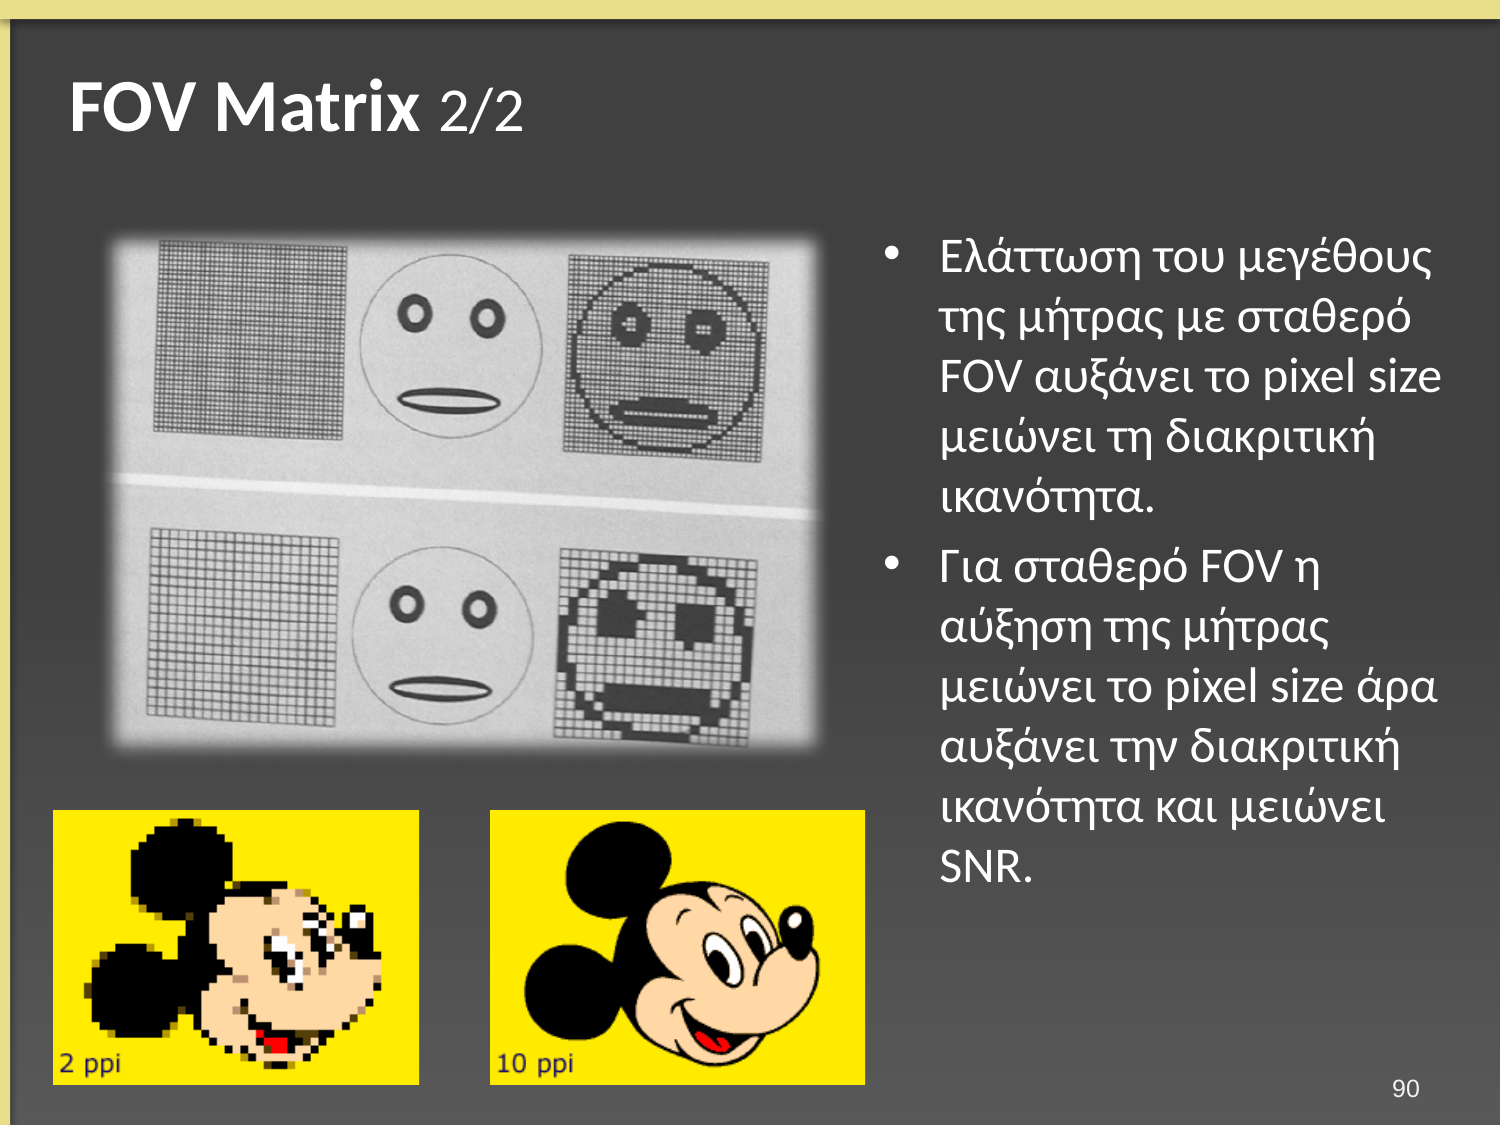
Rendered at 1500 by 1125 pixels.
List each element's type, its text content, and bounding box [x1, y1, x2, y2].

picture [489, 810, 866, 1085]
picture [52, 810, 420, 1085]
title FOV Matrix 2/2 [10, 19, 1500, 185]
slide_number 89 [1085, 1057, 1436, 1118]
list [96, 222, 833, 764]
list Ελάττωση του μεγέθους της μήτρας με σταθερό FOV αυξάνει το pixel size μειώνει τη διακριτική ικανότητα. Για σταθερό FOV η αύξηση της μήτρας μειώνει το pixel size άρα αυξάνει την διακριτική ικανότητα και μειώνει SNR. [868, 214, 1465, 1047]
